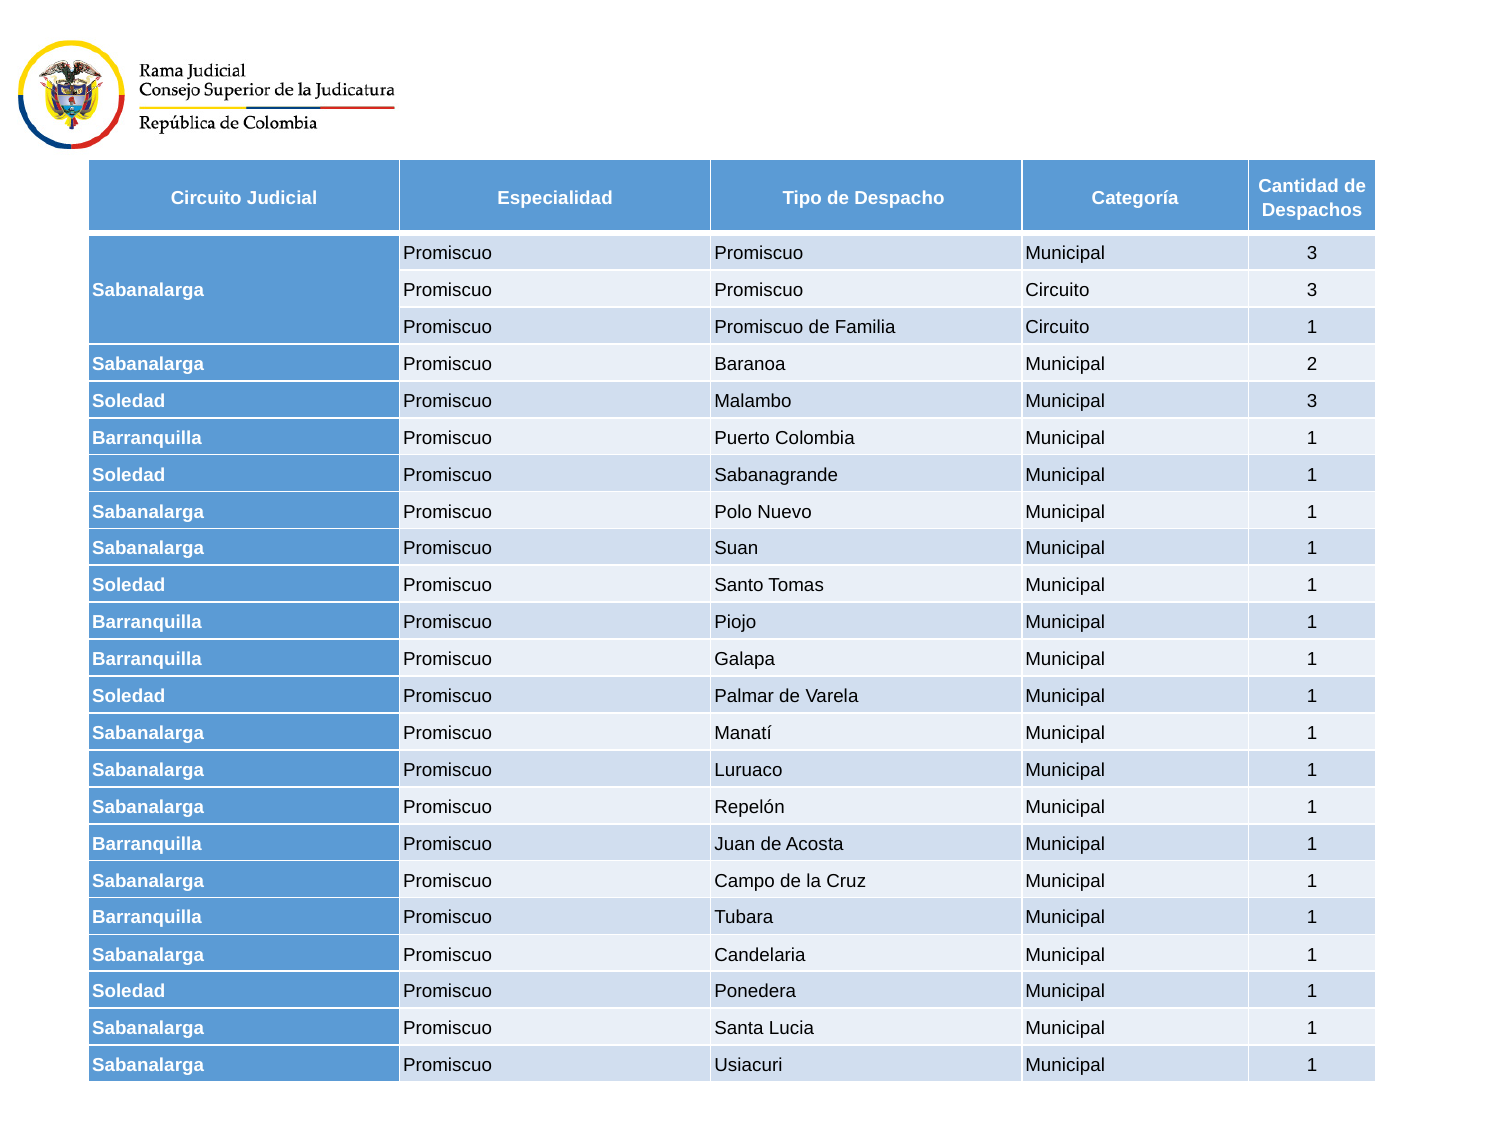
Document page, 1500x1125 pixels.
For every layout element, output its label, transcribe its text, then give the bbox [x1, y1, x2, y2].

table_cell 1 [1249, 751, 1375, 786]
table_cell Municipal [1023, 972, 1248, 1007]
table_cell Promiscuo [400, 236, 710, 269]
table_cell Soledad [89, 566, 399, 601]
table_cell Sabanalarga [89, 345, 399, 380]
table_cell Promiscuo [400, 861, 710, 897]
table_cell Polo Nuevo [711, 492, 1021, 528]
table_cell Municipal [1023, 714, 1248, 749]
table_header Cantidad de Despachos [1249, 160, 1375, 230]
table_cell 1 [1249, 825, 1375, 860]
table_cell Santo Tomas [711, 566, 1021, 601]
table_cell Promiscuo [400, 345, 710, 380]
table_cell Promiscuo [400, 492, 710, 528]
table_cell Ponedera [711, 972, 1021, 1007]
table_cell Palmar de Varela [711, 677, 1021, 712]
table_cell Promiscuo [400, 751, 710, 786]
table_cell 3 [1249, 236, 1375, 269]
table_cell Piojo [711, 603, 1021, 638]
table_cell Promiscuo [400, 603, 710, 638]
table_cell Promiscuo [400, 935, 710, 970]
table_cell Promiscuo [400, 455, 710, 491]
table_cell Promiscuo [400, 788, 710, 823]
table_cell Municipal [1023, 677, 1248, 712]
table_cell Municipal [1023, 236, 1248, 269]
table_cell Sabanagrande [711, 455, 1021, 491]
table_cell Sabanalarga [89, 236, 399, 343]
table_cell Sabanalarga [89, 714, 399, 749]
table_cell 1 [1249, 455, 1375, 491]
table_cell 2 [1249, 345, 1375, 380]
table_cell Municipal [1023, 419, 1248, 454]
table_cell Promiscuo [400, 714, 710, 749]
table_cell Campo de la Cruz [711, 861, 1021, 897]
table_cell Soledad [89, 972, 399, 1007]
table_cell Juan de Acosta [711, 825, 1021, 860]
table_cell Municipal [1023, 603, 1248, 638]
table_cell Municipal [1023, 861, 1248, 897]
table_cell Barranquilla [89, 898, 399, 934]
table_cell 1 [1249, 788, 1375, 823]
table_cell Sabanalarga [89, 751, 399, 786]
table_cell 1 [1249, 972, 1375, 1007]
table_cell Sabanalarga [89, 935, 399, 970]
table_header Circuito Judicial [89, 160, 399, 230]
table_cell Luruaco [711, 751, 1021, 786]
table_cell Sabanalarga [89, 788, 399, 823]
table_cell Municipal [1023, 382, 1248, 417]
table_cell Sabanalarga [89, 861, 399, 897]
table_cell 1 [1249, 935, 1375, 970]
table_cell Suan [711, 529, 1021, 564]
table_header Especialidad [400, 160, 710, 230]
table_cell Promiscuo [400, 271, 710, 306]
table_cell 1 [1249, 492, 1375, 528]
table_cell Santa Lucia [711, 1009, 1021, 1044]
table_cell 1 [1249, 603, 1375, 638]
table_cell Promiscuo [400, 677, 710, 712]
table_cell 1 [1249, 529, 1375, 564]
table_cell 3 [1249, 271, 1375, 306]
table_cell Promiscuo [400, 529, 710, 564]
table_cell Barranquilla [89, 640, 399, 675]
table_cell Promiscuo [400, 825, 710, 860]
table_cell Municipal [1023, 751, 1248, 786]
table_cell Promiscuo [711, 236, 1021, 269]
table_cell Municipal [1023, 566, 1248, 601]
table_cell Municipal [1023, 1009, 1248, 1044]
table_cell Sabanalarga [89, 1046, 399, 1081]
table_cell Tubara [711, 898, 1021, 934]
table_cell 1 [1249, 419, 1375, 454]
table_cell Promiscuo [400, 1046, 710, 1081]
table_cell Promiscuo [400, 308, 710, 343]
table_cell 1 [1249, 898, 1375, 934]
table_cell Barranquilla [89, 825, 399, 860]
table_cell Promiscuo de Familia [711, 308, 1021, 343]
table_cell Barranquilla [89, 419, 399, 454]
picture [9, 29, 403, 160]
table_cell Municipal [1023, 529, 1248, 564]
table_cell Puerto Colombia [711, 419, 1021, 454]
table_cell Candelaria [711, 935, 1021, 970]
table_cell Promiscuo [711, 271, 1021, 306]
table_cell Sabanalarga [89, 529, 399, 564]
table_cell 1 [1249, 677, 1375, 712]
table_cell Municipal [1023, 935, 1248, 970]
table_cell 1 [1249, 566, 1375, 601]
table_cell 3 [1249, 382, 1375, 417]
table_cell Manatí [711, 714, 1021, 749]
table_cell Repelón [711, 788, 1021, 823]
table_cell Sabanalarga [89, 492, 399, 528]
table_cell Promiscuo [400, 640, 710, 675]
table_cell Baranoa [711, 345, 1021, 380]
table_cell Municipal [1023, 345, 1248, 380]
table_cell Soledad [89, 455, 399, 491]
table_cell Circuito [1023, 308, 1248, 343]
table_cell Municipal [1023, 455, 1248, 491]
table_cell Soledad [89, 382, 399, 417]
table_cell Sabanalarga [89, 1009, 399, 1044]
table_cell Municipal [1023, 640, 1248, 675]
table_cell Municipal [1023, 788, 1248, 823]
table_cell Municipal [1023, 492, 1248, 528]
table_cell 1 [1249, 861, 1375, 897]
table_cell Promiscuo [400, 419, 710, 454]
table_cell Municipal [1023, 1046, 1248, 1081]
table_cell Promiscuo [400, 566, 710, 601]
table_cell Municipal [1023, 825, 1248, 860]
table_cell Circuito [1023, 271, 1248, 306]
table_cell 1 [1249, 1046, 1375, 1081]
table_cell Promiscuo [400, 972, 710, 1007]
table_cell Promiscuo [400, 1009, 710, 1044]
table_header Categoría [1023, 160, 1248, 230]
table_cell 1 [1249, 1009, 1375, 1044]
table_cell Promiscuo [400, 382, 710, 417]
table_cell Galapa [711, 640, 1021, 675]
table_cell 1 [1249, 640, 1375, 675]
table_cell Municipal [1023, 898, 1248, 934]
table_cell Barranquilla [89, 603, 399, 638]
table_cell Promiscuo [400, 898, 710, 934]
table_cell 1 [1249, 308, 1375, 343]
table_cell Malambo [711, 382, 1021, 417]
table_cell Soledad [89, 677, 399, 712]
table_cell 1 [1249, 714, 1375, 749]
table_header Tipo de Despacho [711, 160, 1021, 230]
table_cell Usiacuri [711, 1046, 1021, 1081]
